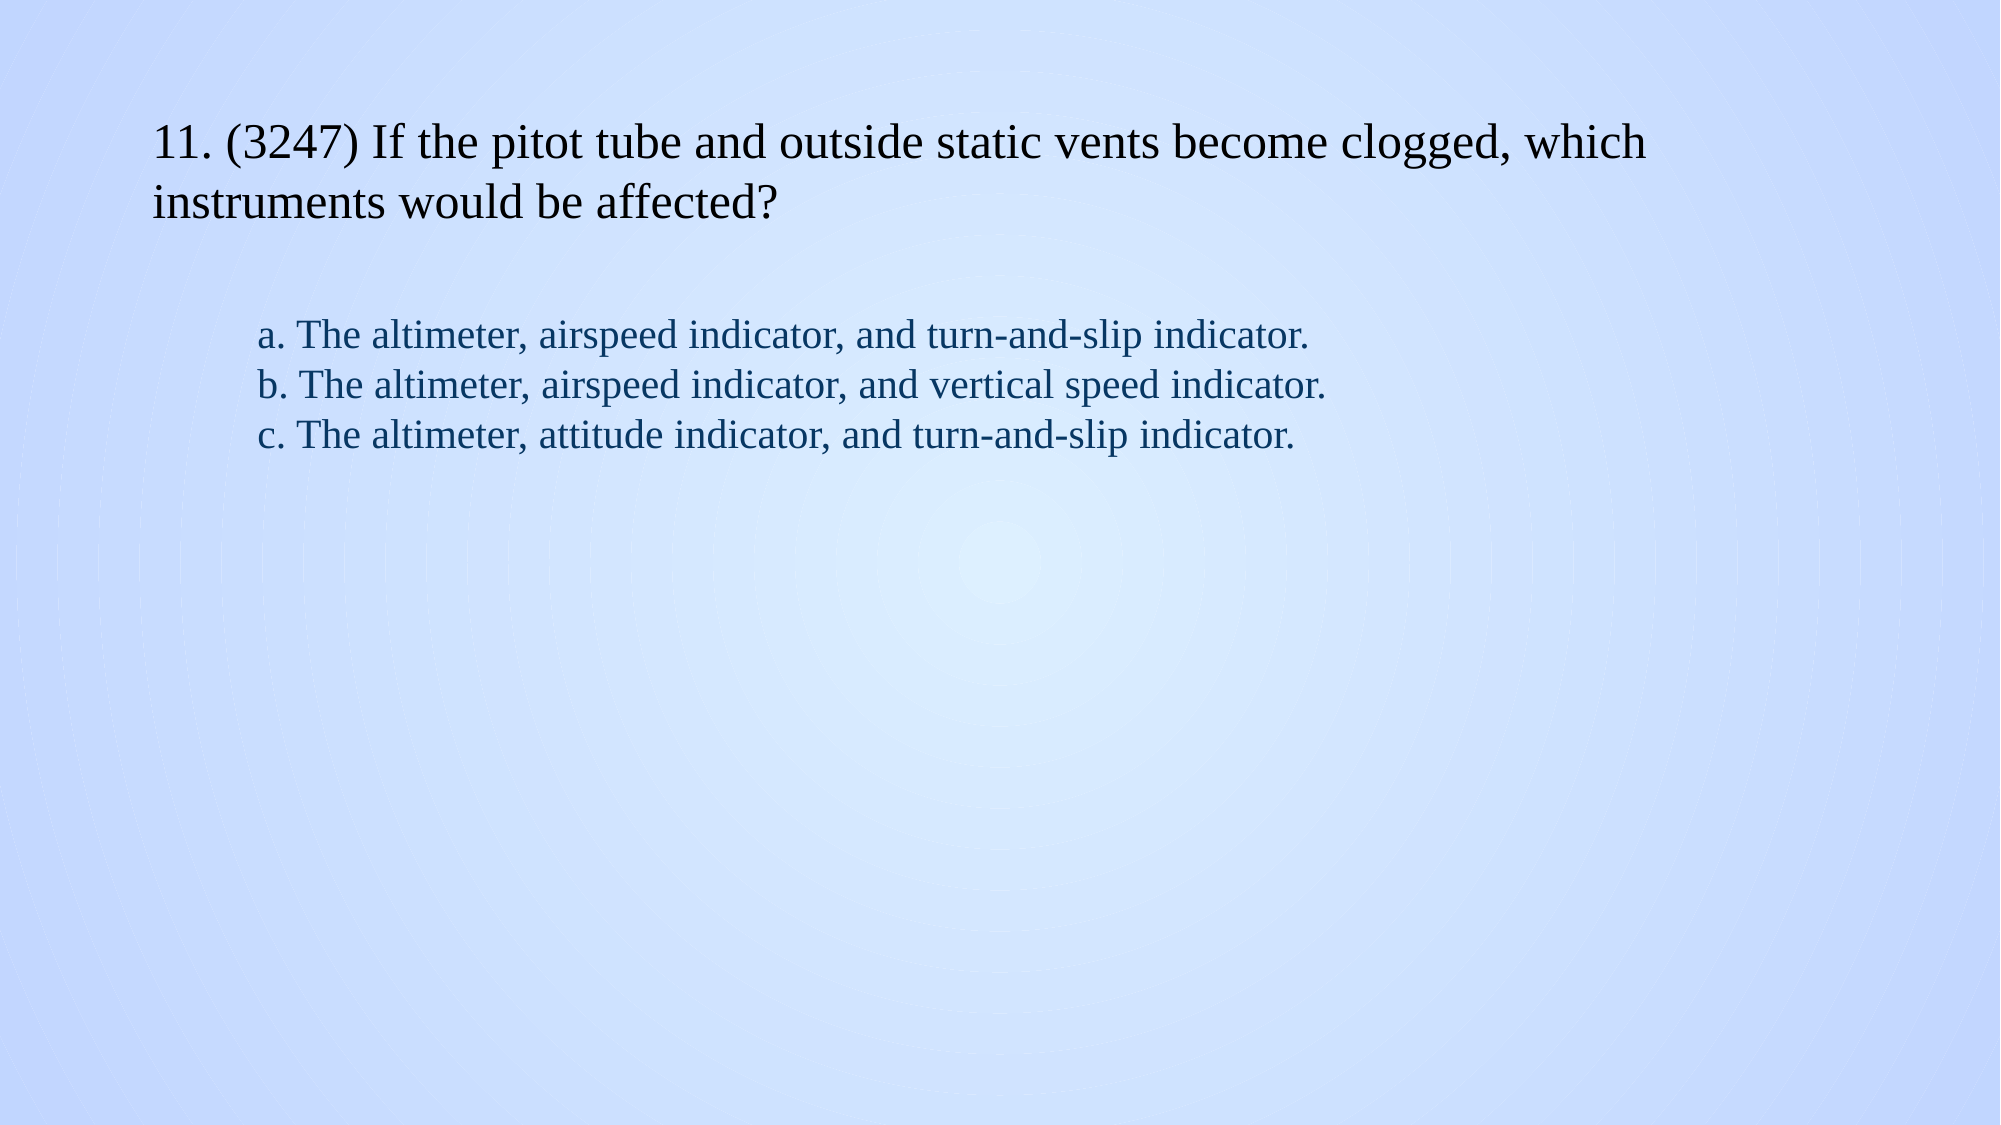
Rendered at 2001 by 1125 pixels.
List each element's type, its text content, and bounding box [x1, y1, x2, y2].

title 11. (3247) If the pitot tube and outside static vents become clogged, which instruments would be affected? [137, 59, 1863, 278]
list a. The altimeter, airspeed indicator, and turn-and-slip indicator. b. The altimeter, airspeed indicator, and vertical speed indicator. c. The altimeter, attitude indicator, and turn-and-slip indicator. [137, 299, 1863, 1014]
